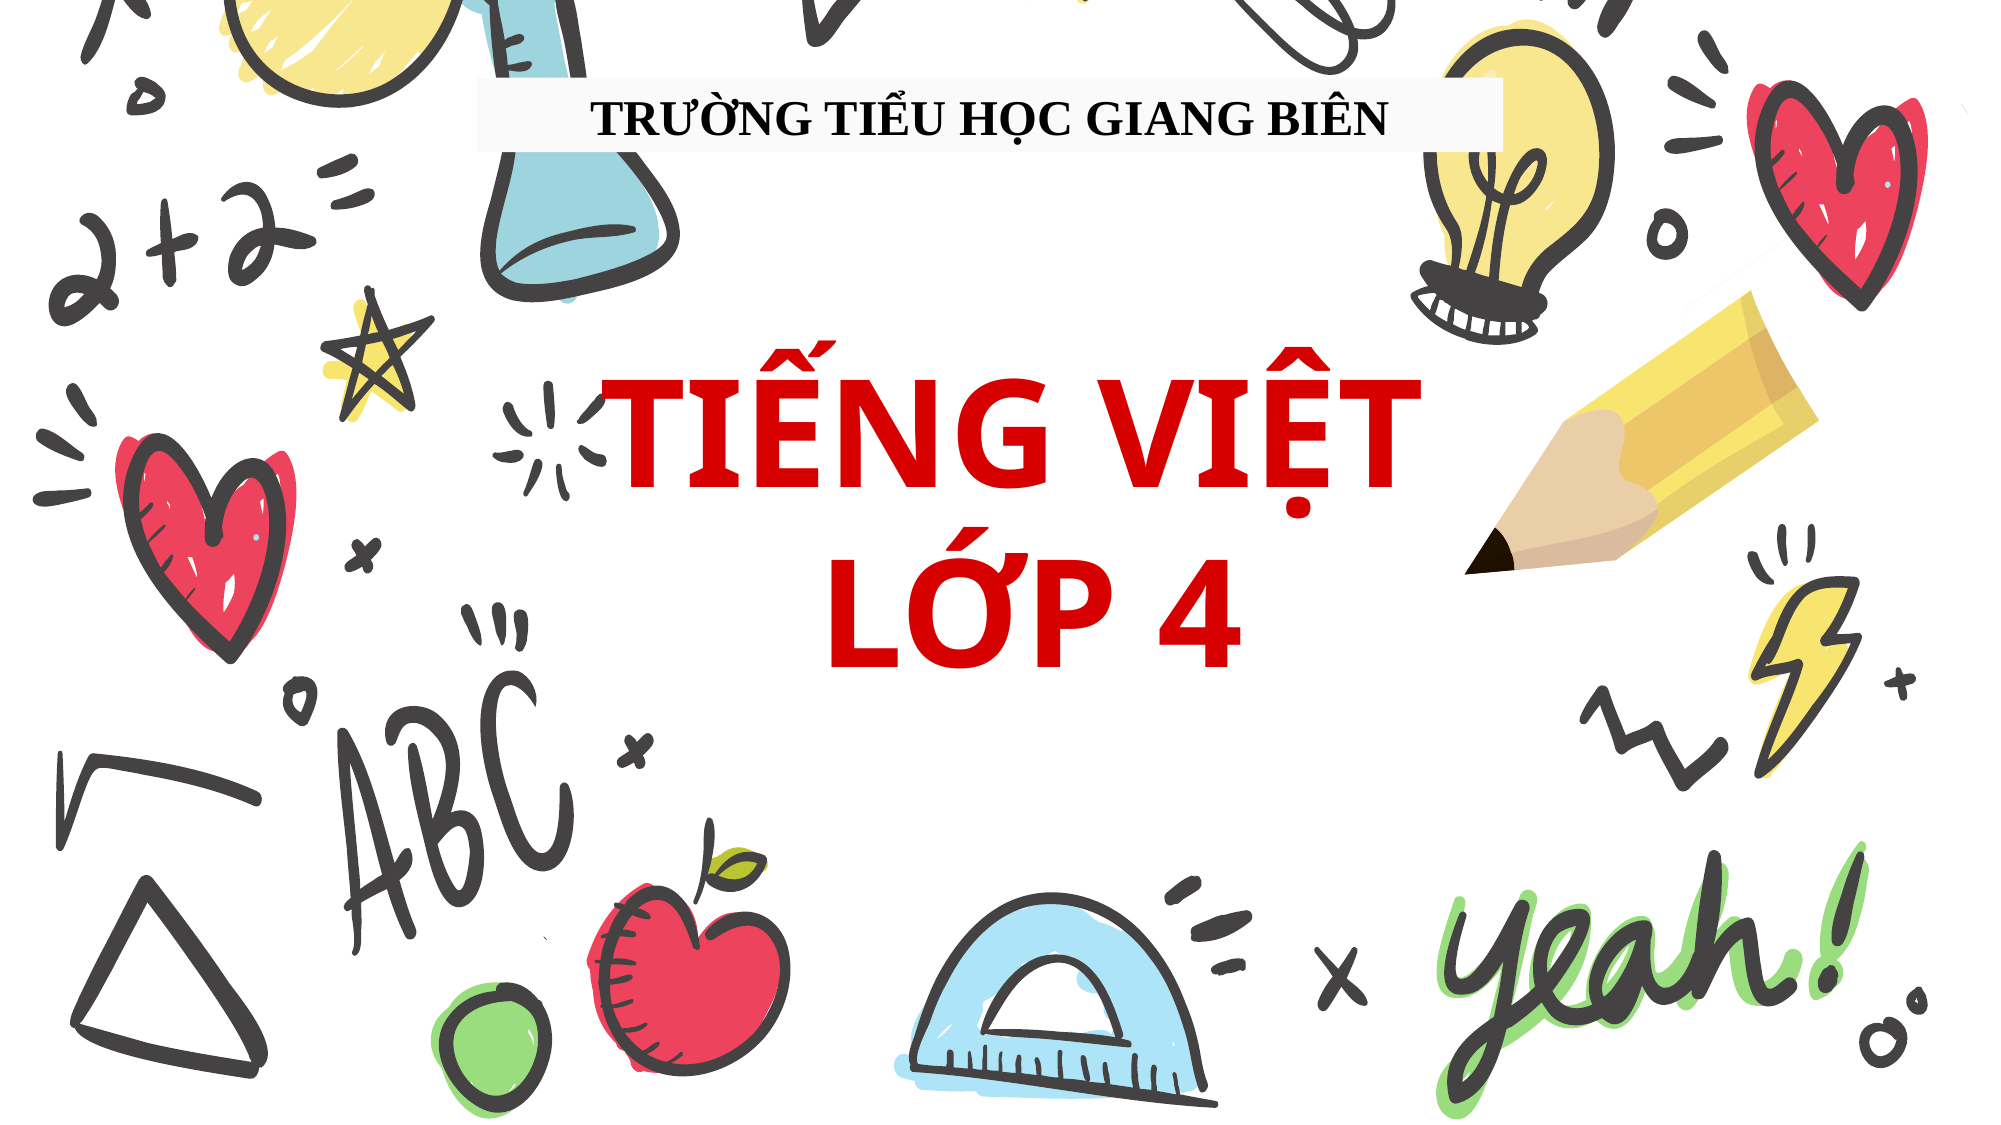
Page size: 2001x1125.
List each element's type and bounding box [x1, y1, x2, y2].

text_box [31, 0, 1968, 1125]
